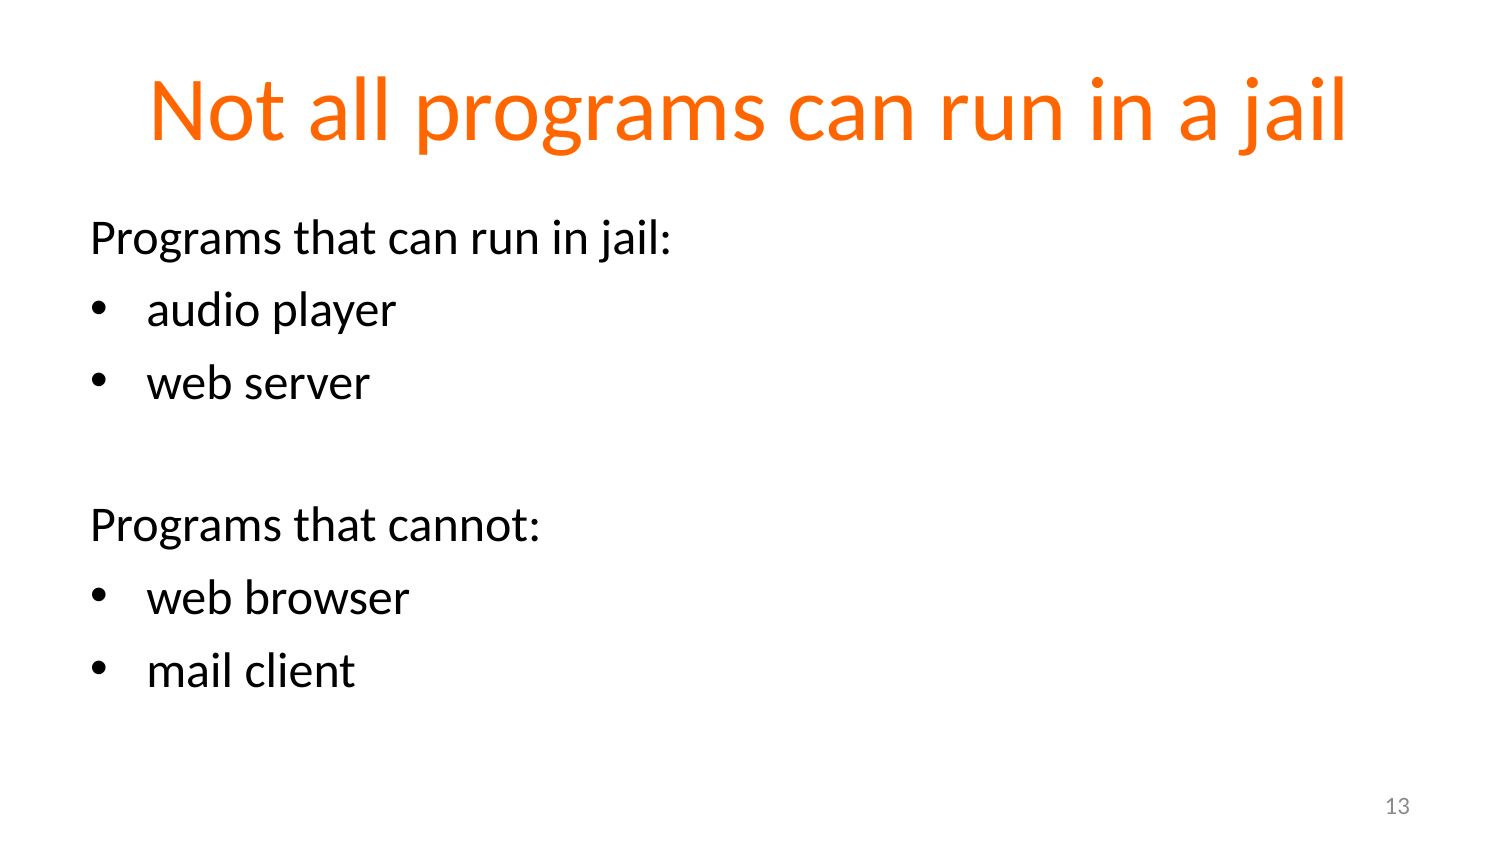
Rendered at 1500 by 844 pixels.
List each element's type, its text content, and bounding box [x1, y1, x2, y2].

title Not all programs can run in a jail [75, 33, 1425, 175]
list Programs that can run in jail: audio player web server Programs that cannot: web browser mail client [75, 196, 1425, 754]
slide_number 13 [1074, 782, 1425, 827]
